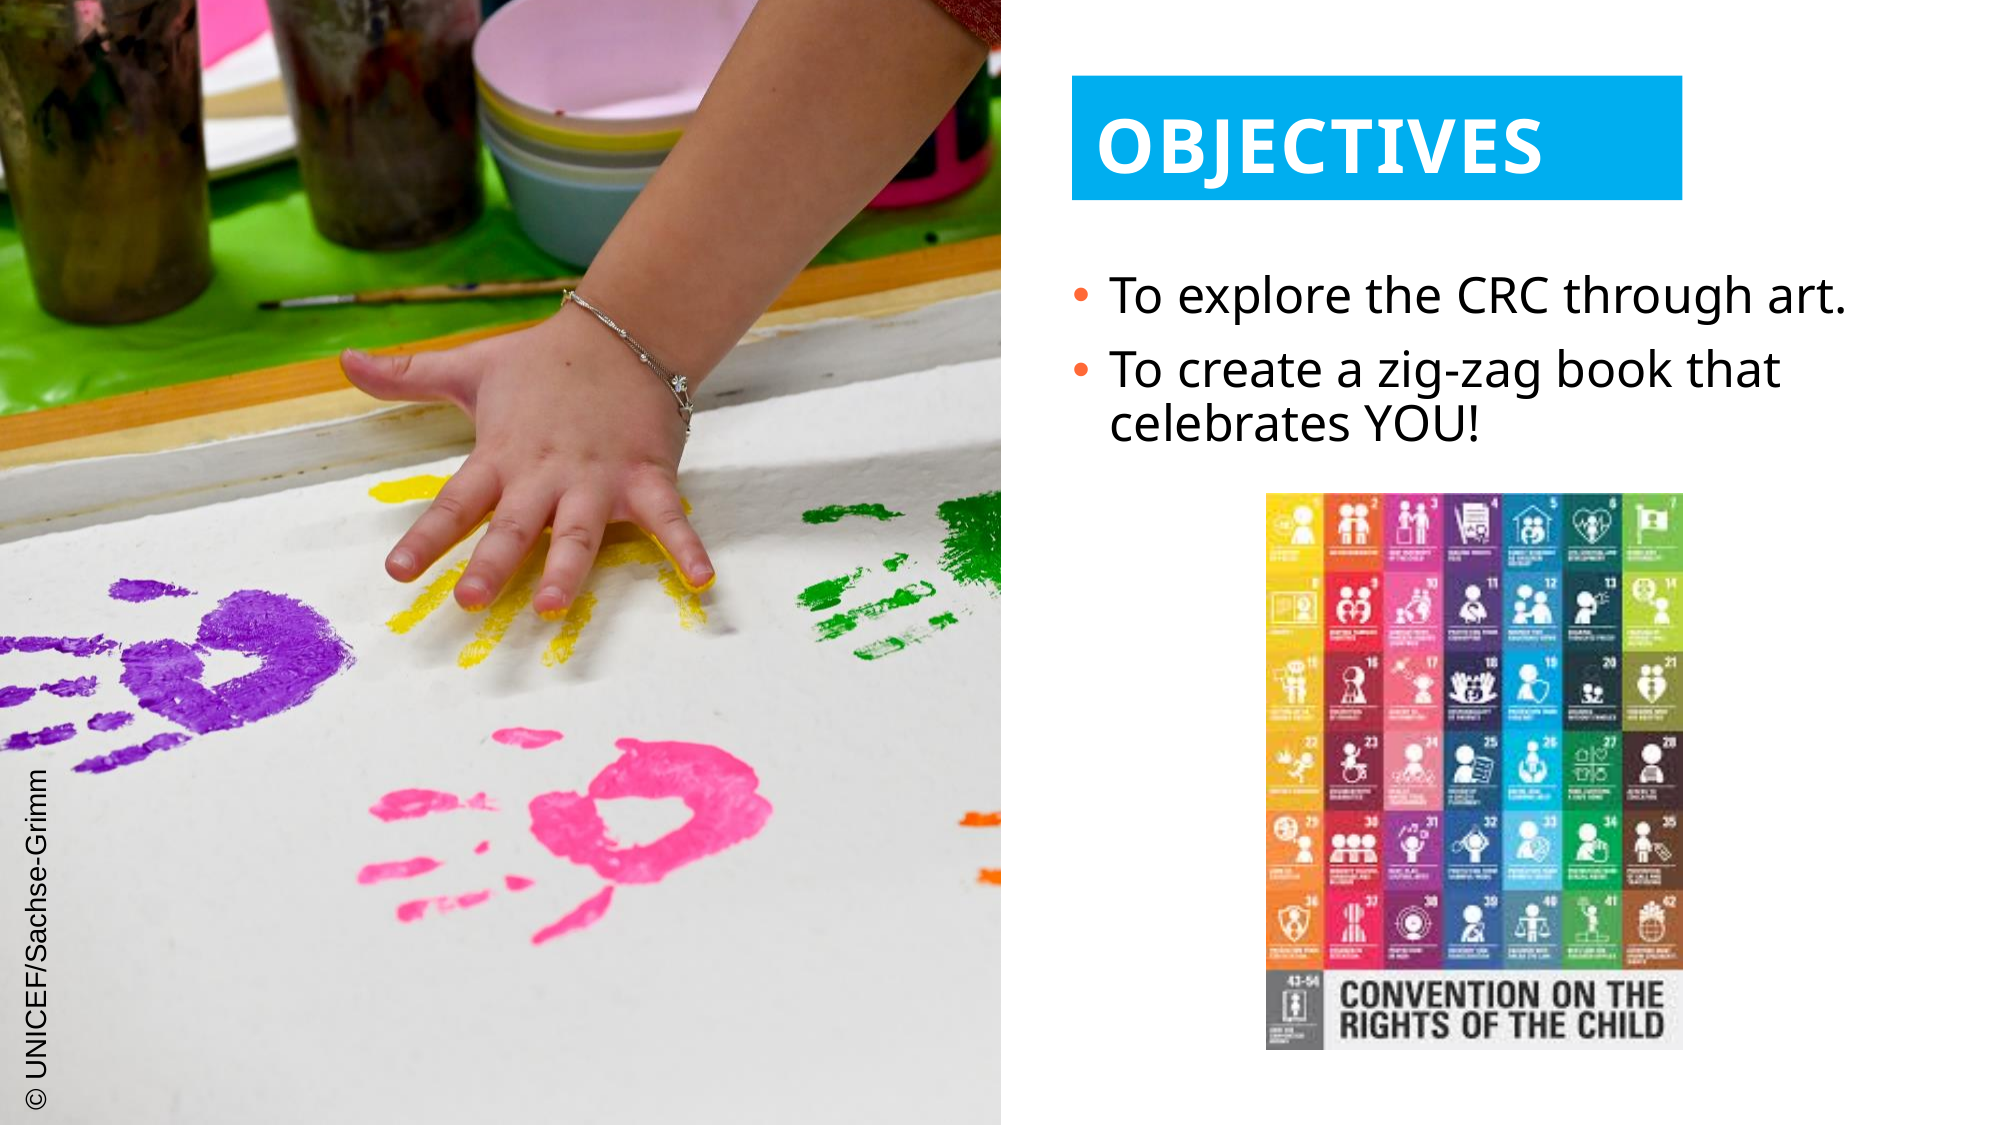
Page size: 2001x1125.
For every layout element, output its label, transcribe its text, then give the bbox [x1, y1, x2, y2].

picture [0, 0, 1001, 1125]
text_box © UNICEF/Sachse-Grimm [9, 737, 105, 1125]
list OBJECTIVES [1072, 75, 1683, 201]
list To explore the CRC through art. To create a zig-zag book that celebrates YOU! [1072, 262, 1943, 892]
picture [1266, 493, 1683, 1050]
